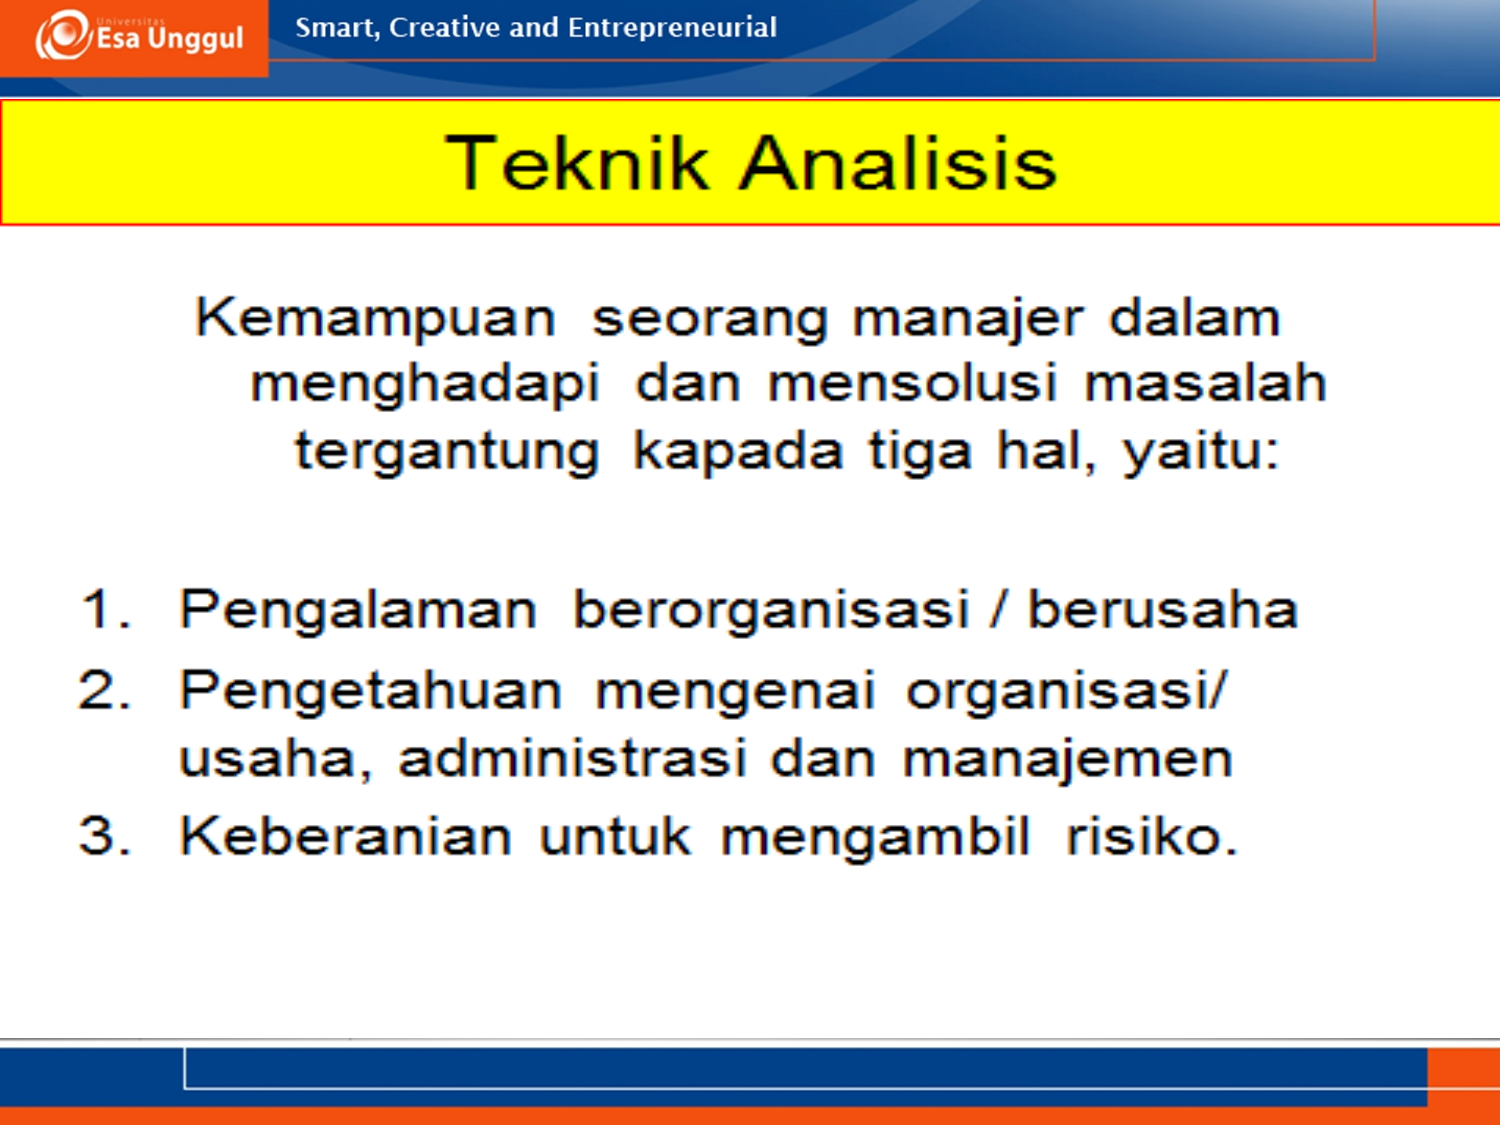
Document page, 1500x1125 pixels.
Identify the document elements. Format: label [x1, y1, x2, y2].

list [0, 99, 1500, 1038]
picture [0, 1038, 1500, 1125]
picture [0, 0, 1500, 99]
